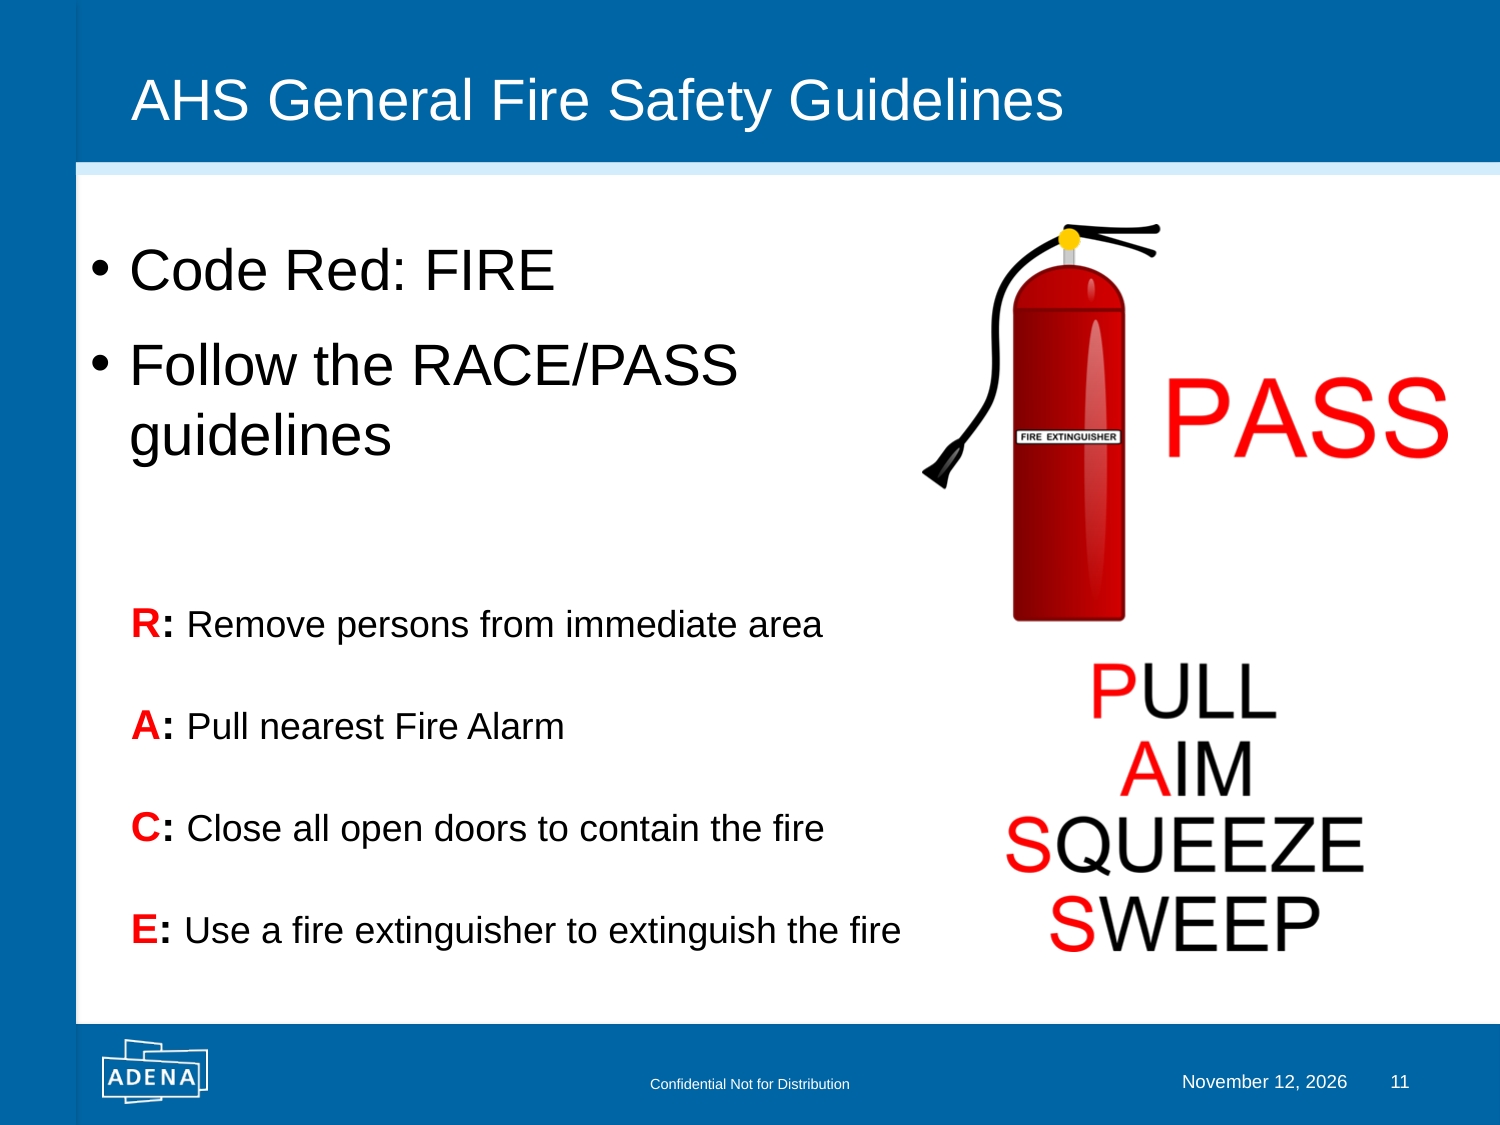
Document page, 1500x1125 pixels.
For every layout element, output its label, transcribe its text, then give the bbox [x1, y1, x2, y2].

title AHS General Fire Safety Guidelines [116, 18, 1425, 175]
picture [922, 224, 1448, 953]
list Code Red: FIRE Follow the RACE/PASS guidelines [75, 224, 921, 950]
picture [102, 1039, 208, 1104]
text_box R: Remove persons from immediate area A: Pull nearest Fire Alarm C: Close all open doors to contain the fire E: Use a fire extinguisher to extinguish the fire [116, 588, 925, 1005]
